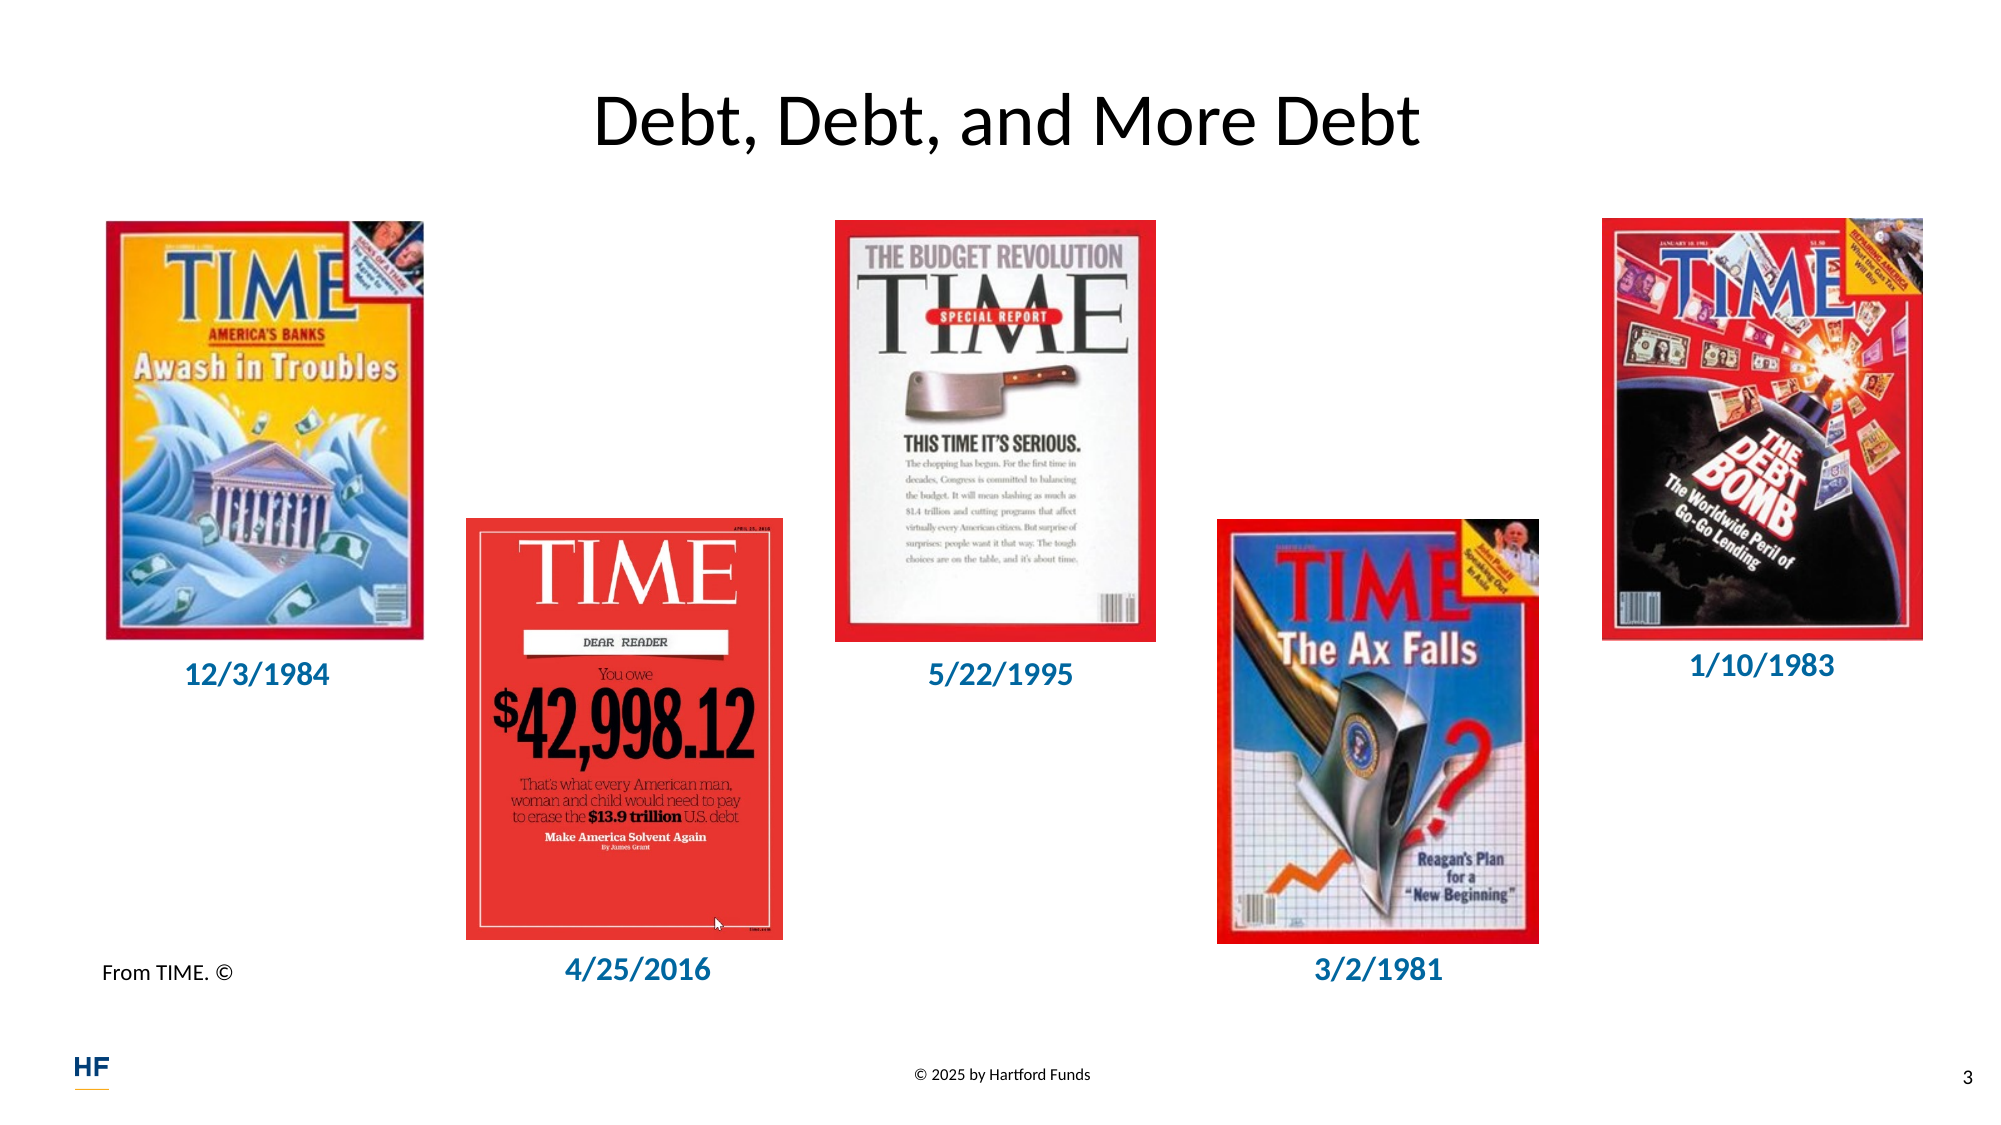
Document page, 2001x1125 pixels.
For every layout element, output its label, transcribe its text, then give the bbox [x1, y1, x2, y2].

text_box 1/10/1983 [1616, 649, 1907, 691]
picture [466, 518, 783, 941]
picture [104, 220, 425, 641]
picture [1217, 519, 1540, 944]
picture [1601, 218, 1923, 642]
text_box 5/22/1995 [856, 650, 1146, 700]
text_box 12/3/1984 [112, 649, 402, 700]
picture [834, 219, 1156, 642]
text_box Debt, Debt, and More Debt [145, 62, 1871, 168]
slide_number 3 [1521, 1025, 1989, 1125]
text_box From TIME. © [87, 950, 1088, 993]
picture [75, 1057, 109, 1090]
text_box 3/2/1981 [1227, 952, 1530, 995]
